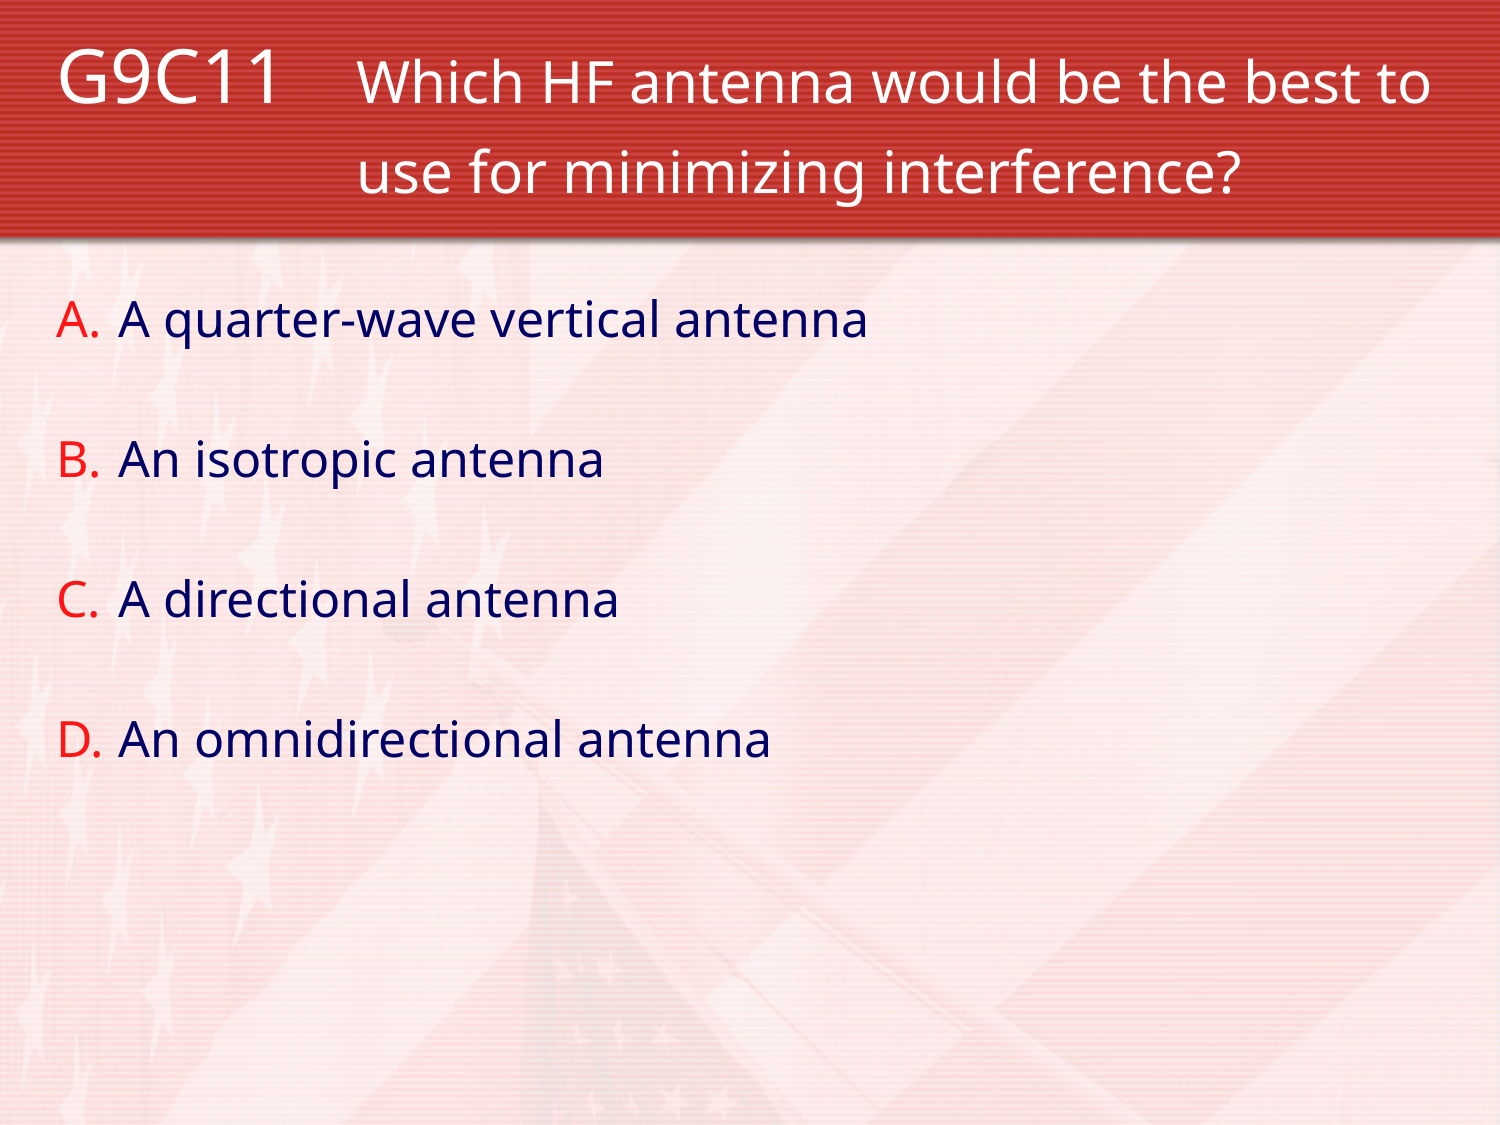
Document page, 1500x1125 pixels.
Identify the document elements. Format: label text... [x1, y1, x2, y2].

title G9C11 Which HF antenna would be the best to use for minimizing interference? [41, 20, 1459, 163]
list A quarter-wave vertical antenna An isotropic antenna A directional antenna An omnidirectional antenna [41, 279, 1459, 1094]
picture [0, 0, 1500, 1125]
